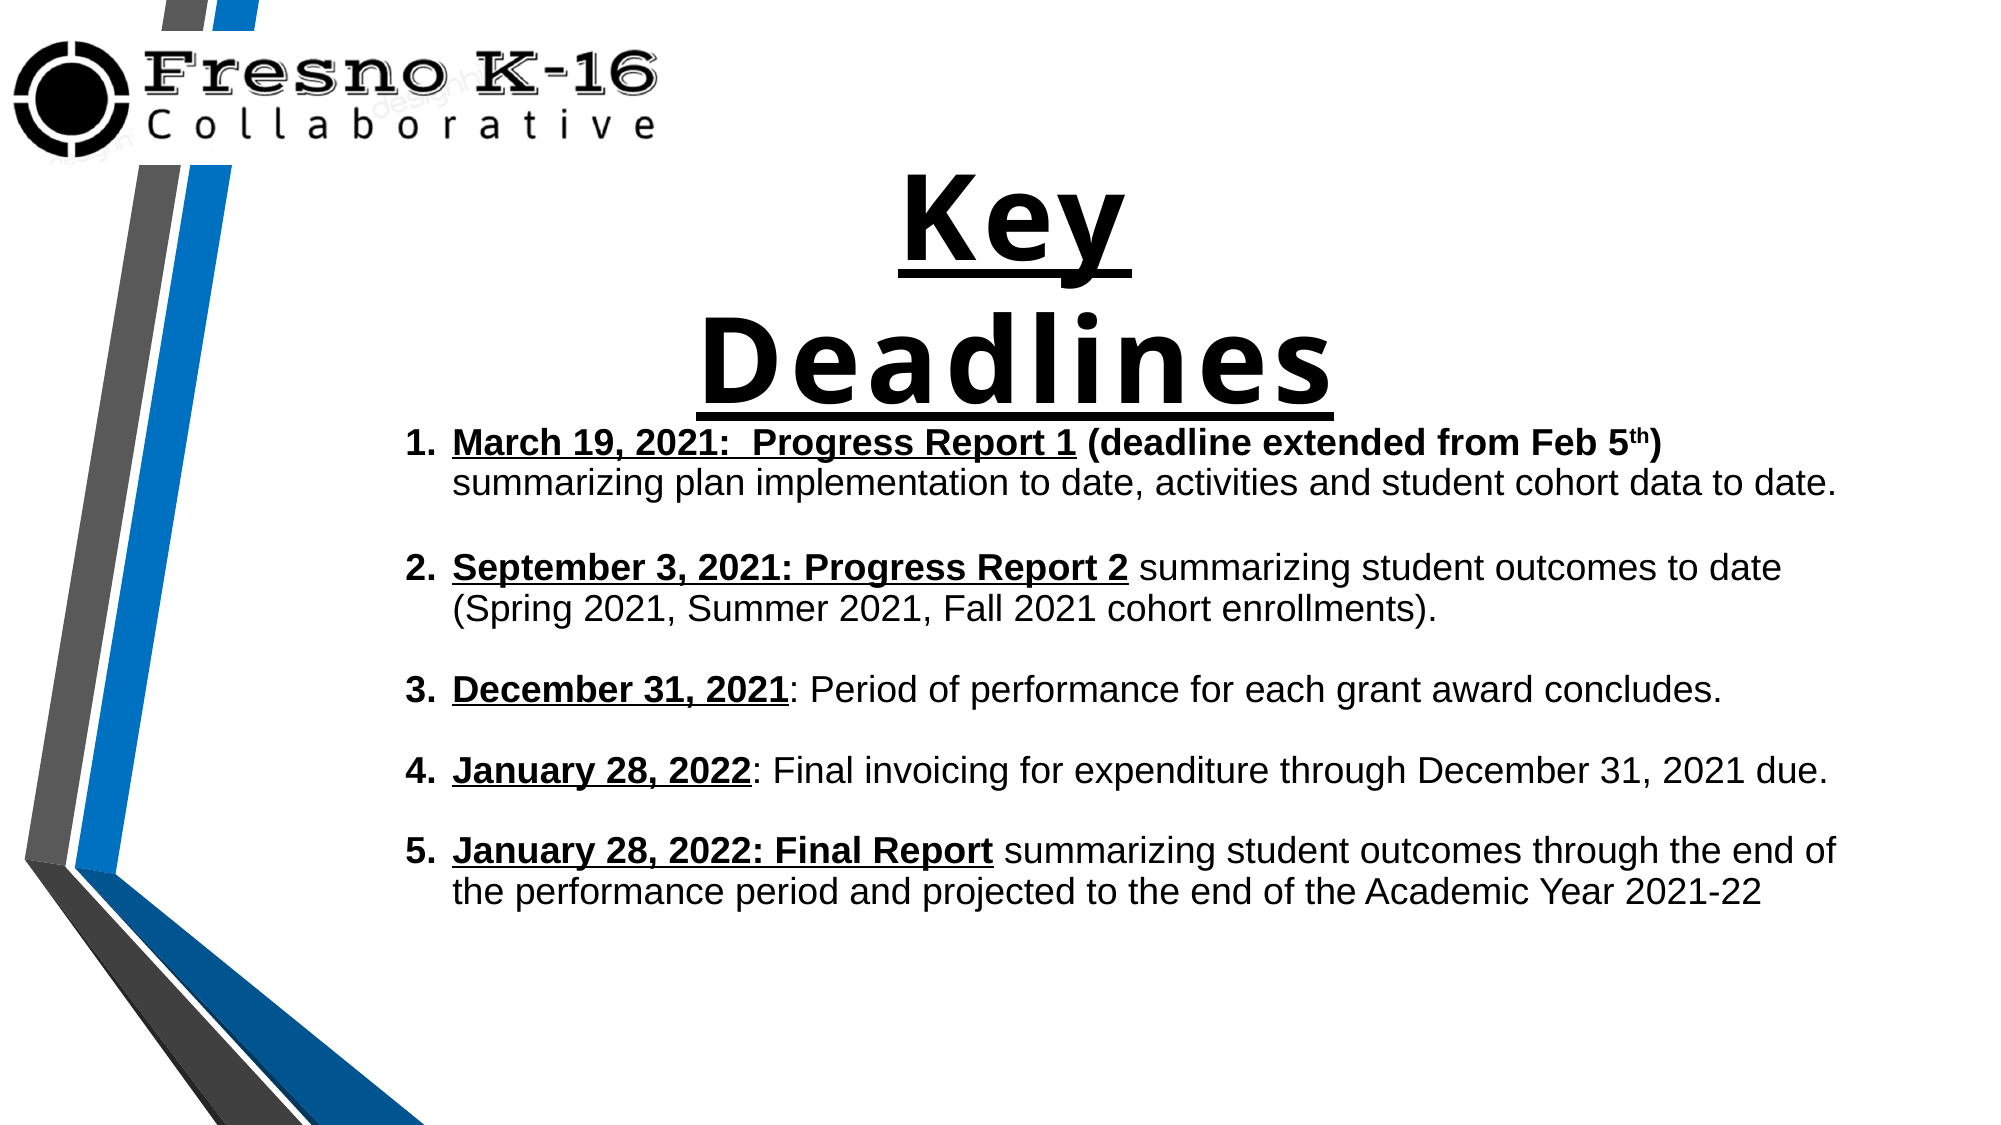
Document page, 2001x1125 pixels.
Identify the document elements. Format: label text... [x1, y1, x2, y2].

picture [5, 30, 697, 165]
title Key Deadlines [549, 131, 1481, 415]
text_box March 19, 2021: Progress Report 1 (deadline extended from Feb 5th) summarizing plan implementation to date, activities and student cohort data to date. September 3, 2021: Progress Report 2 summarizing student outcomes to date (Spring 2021, Summer 2021, Fall 2021 cohort enrollments). December 31, 2021: Period of performance for each grant award concludes. January 28, 2022: Final invoicing for expenditure through December 31, 2021 due. January 28, 2022: Final Report summarizing student outcomes through the end of the performance period and projected to the end of the Academic Year 2021-22 [315, 415, 1870, 961]
